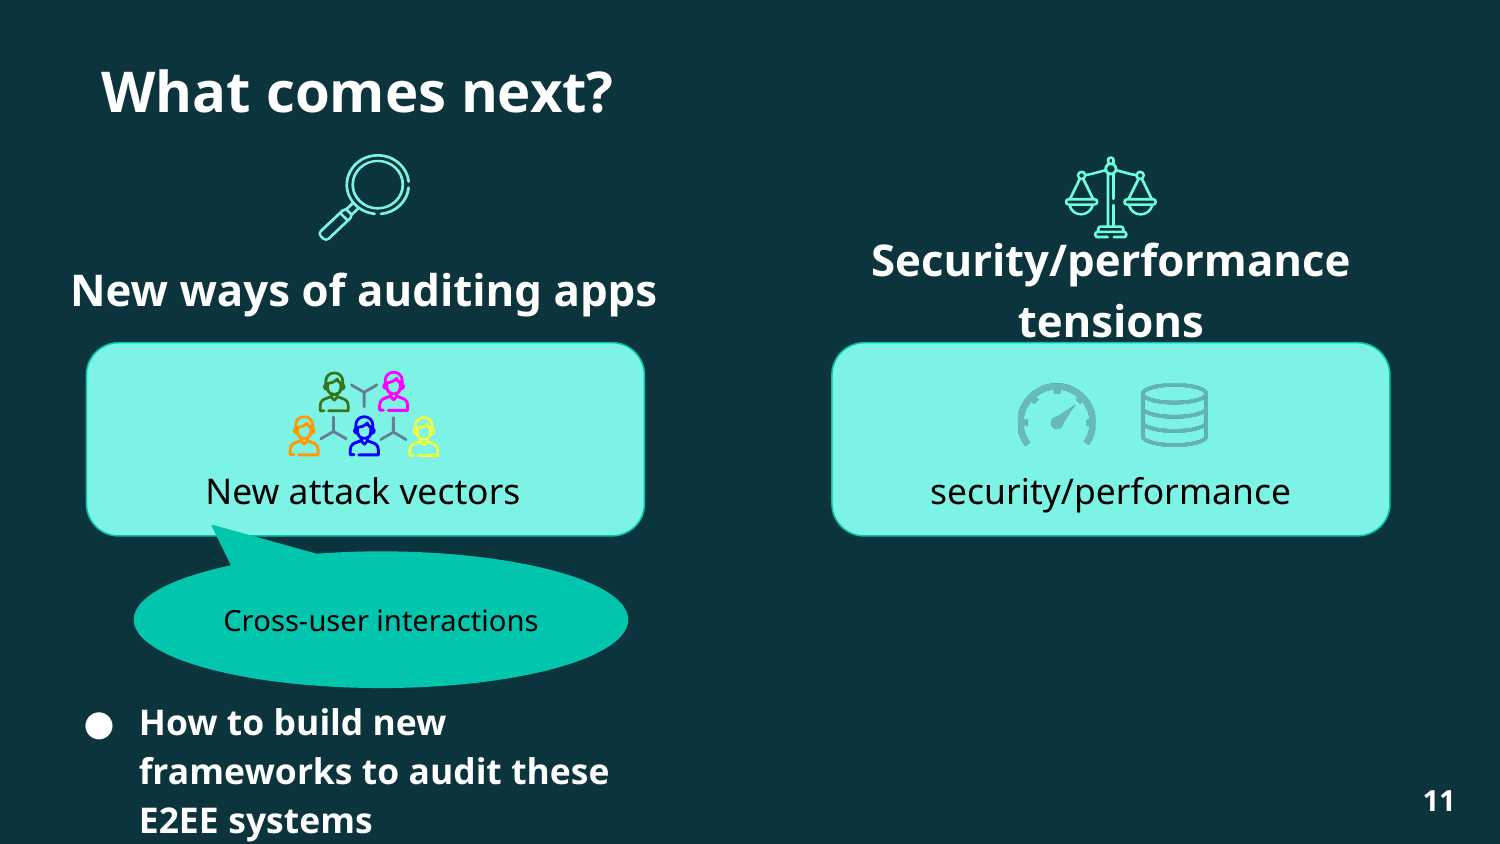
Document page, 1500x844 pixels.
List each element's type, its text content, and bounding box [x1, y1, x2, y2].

title What comes next? [86, 40, 739, 135]
text_box [1064, 156, 1157, 239]
text_box New attack vectors [86, 342, 645, 536]
subtitle New ways of auditing apps [27, 244, 701, 327]
text_box 11 [1404, 772, 1483, 826]
text_box security/performance [831, 342, 1390, 536]
text_box Cross-user interactions [134, 525, 628, 688]
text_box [288, 371, 348, 457]
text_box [317, 153, 411, 242]
picture [1138, 383, 1209, 449]
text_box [349, 370, 440, 458]
text_box How to build new frameworks to audit these E2EE systems [48, 678, 680, 790]
subtitle Security/performance tensions [771, 242, 1451, 329]
picture [1017, 383, 1096, 449]
